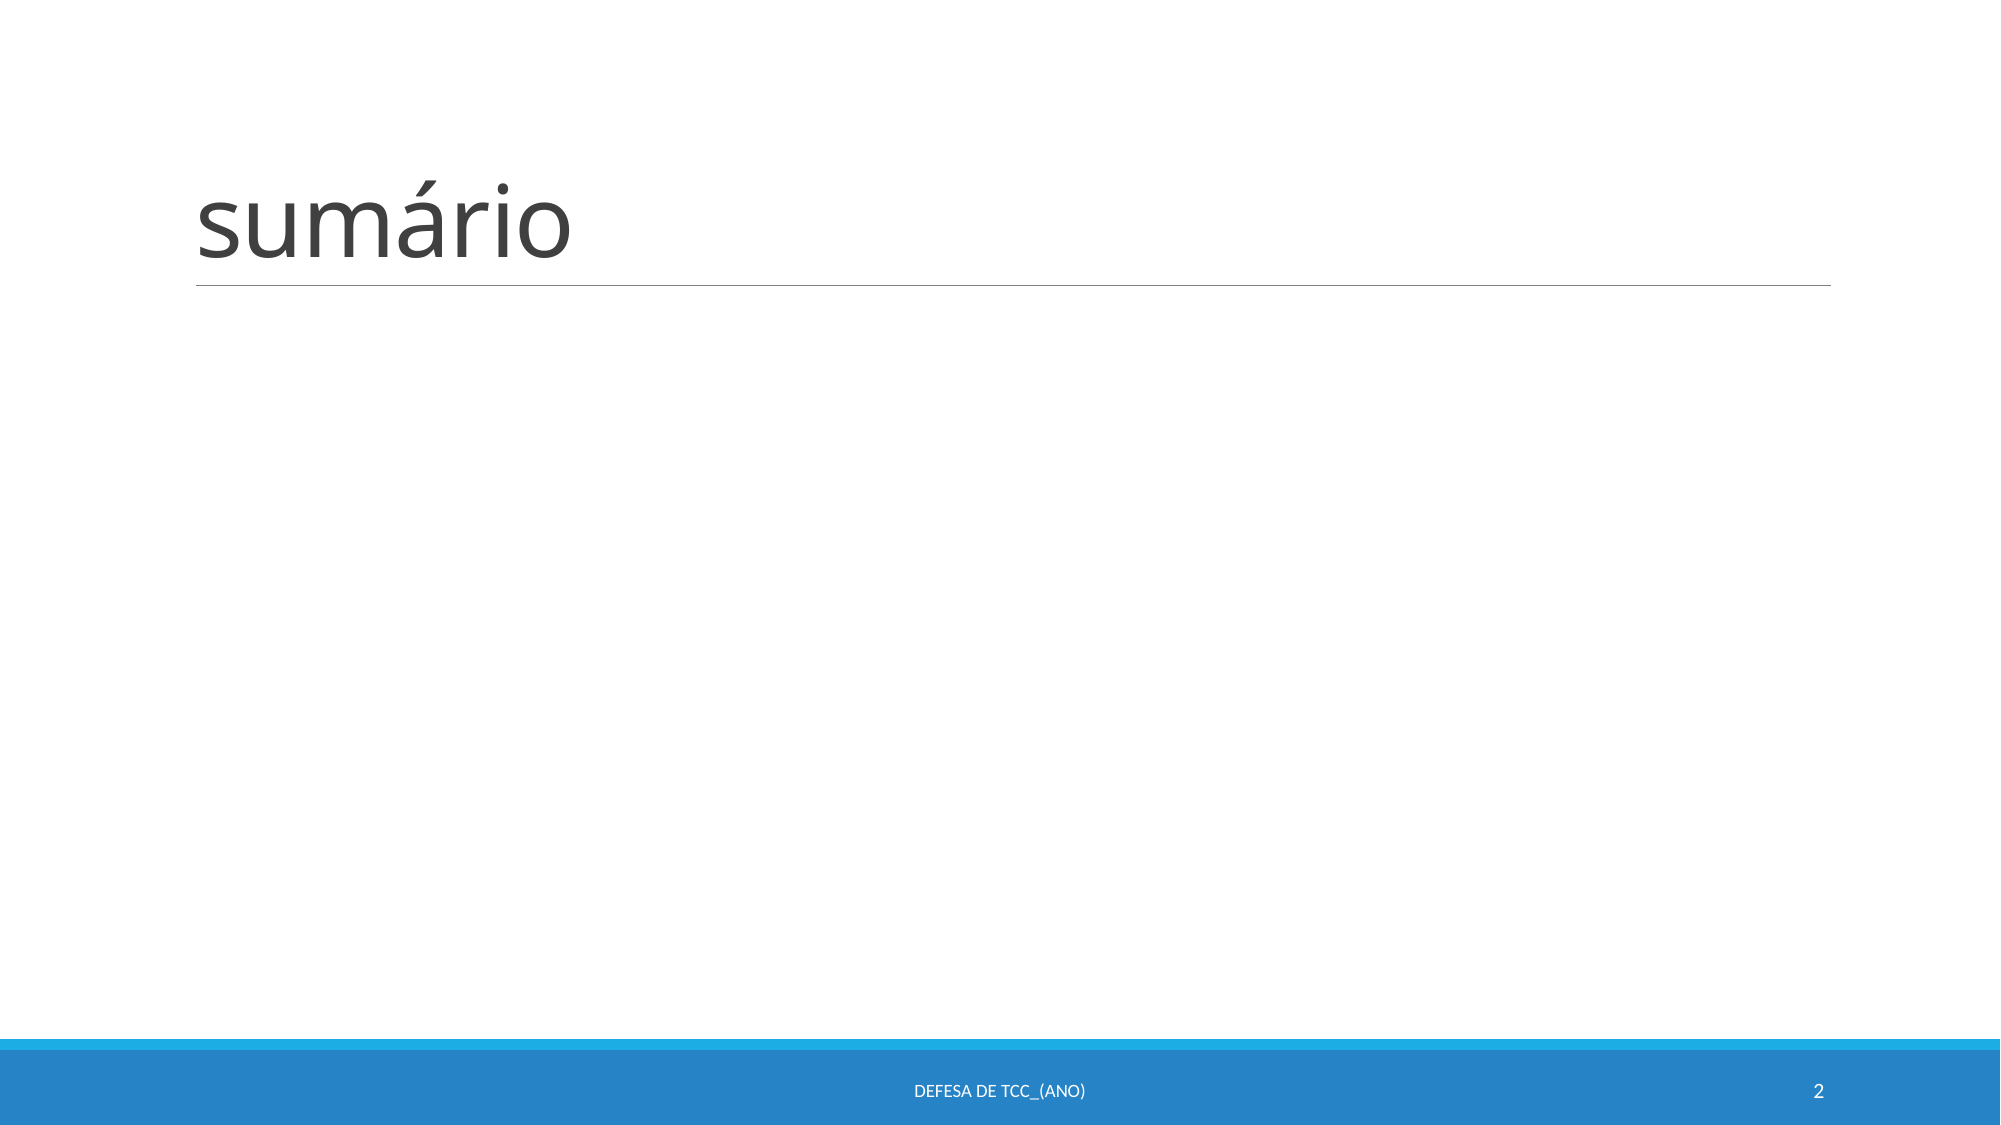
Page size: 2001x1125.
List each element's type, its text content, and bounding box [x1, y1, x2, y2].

slide_number 2 [1624, 1059, 1840, 1120]
footer Defesa de TCC_(ANO) [604, 1059, 1396, 1120]
title sumário [180, 47, 1830, 285]
